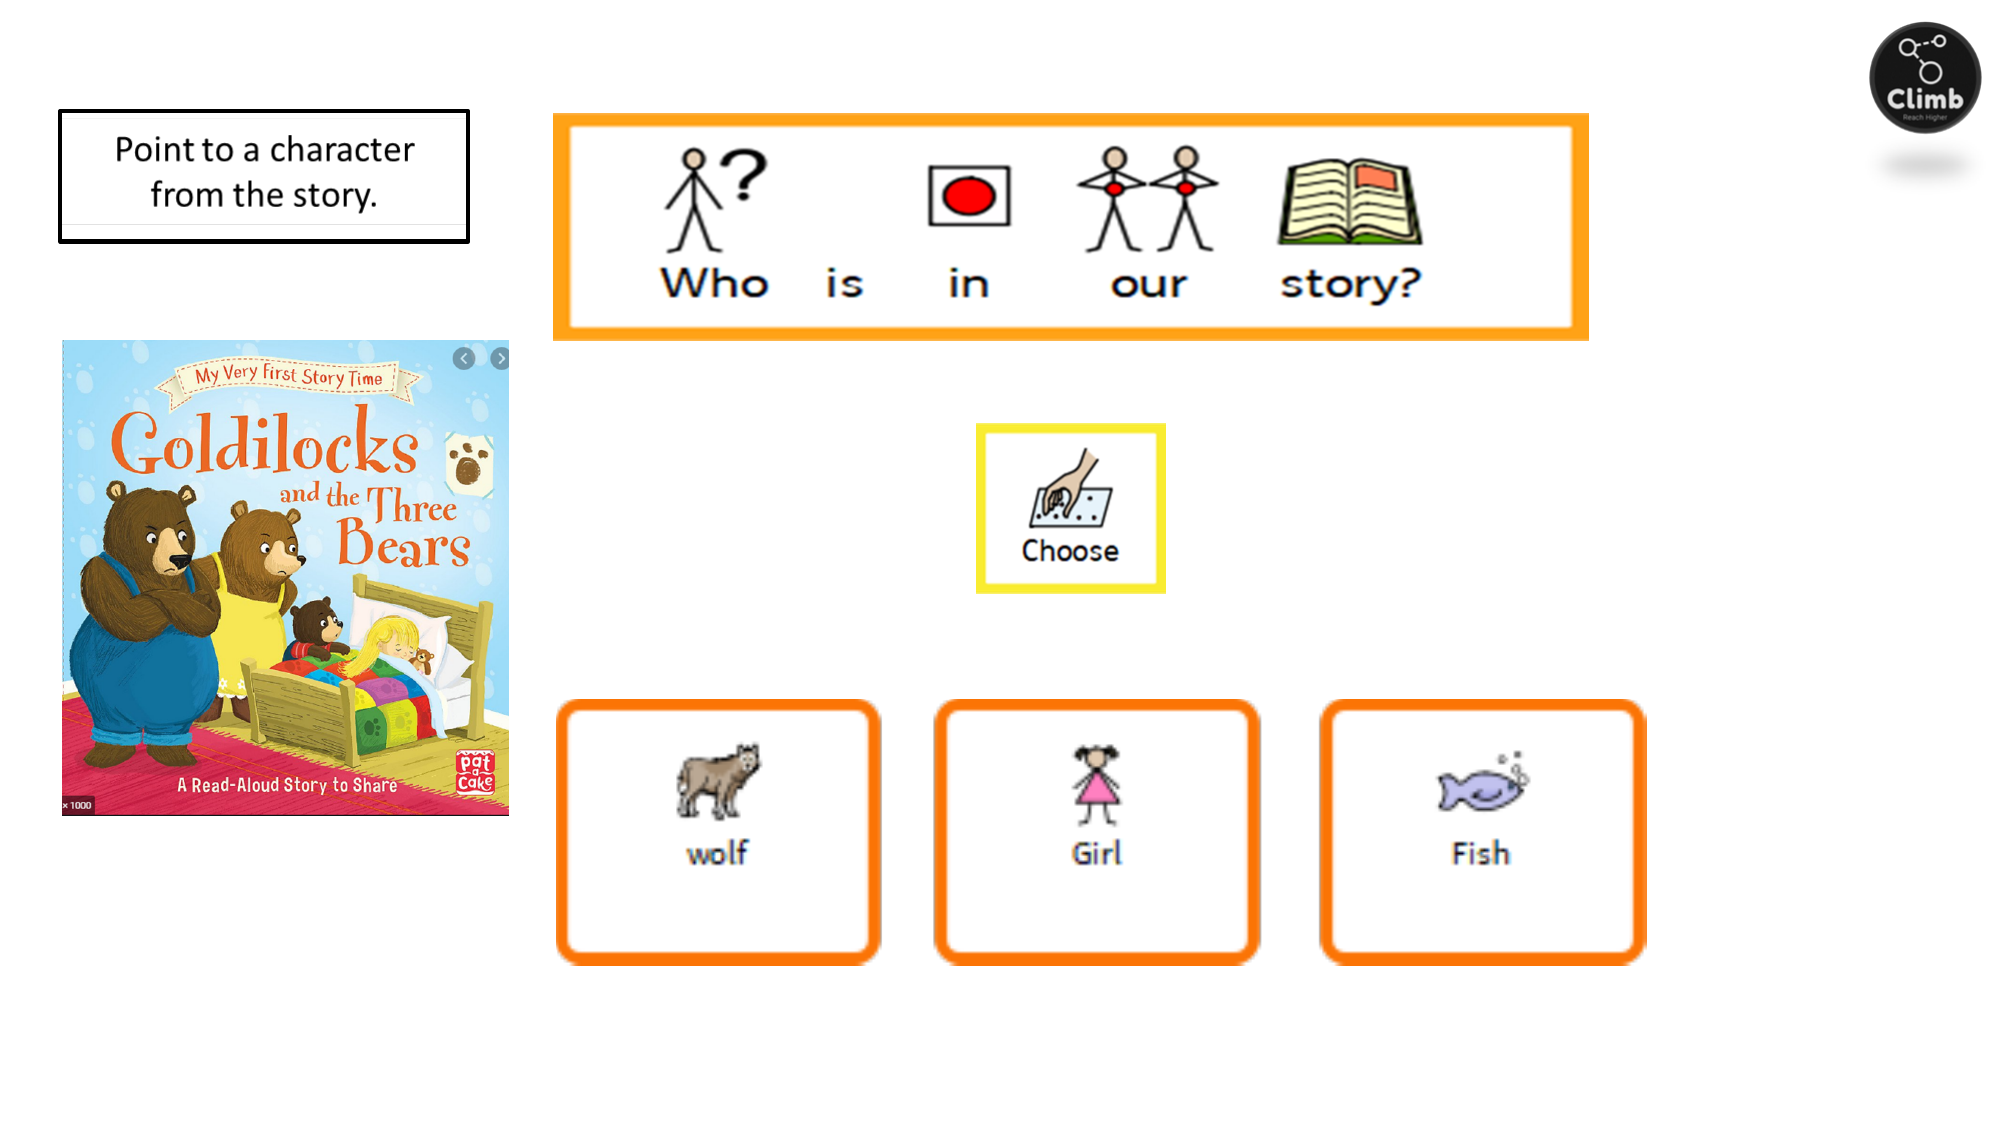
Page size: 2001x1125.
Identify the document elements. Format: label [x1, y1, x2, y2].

list [553, 113, 1589, 341]
picture [61, 113, 467, 240]
picture [976, 423, 1166, 594]
picture [1851, 21, 2000, 205]
picture [61, 340, 509, 816]
picture [556, 699, 1647, 966]
